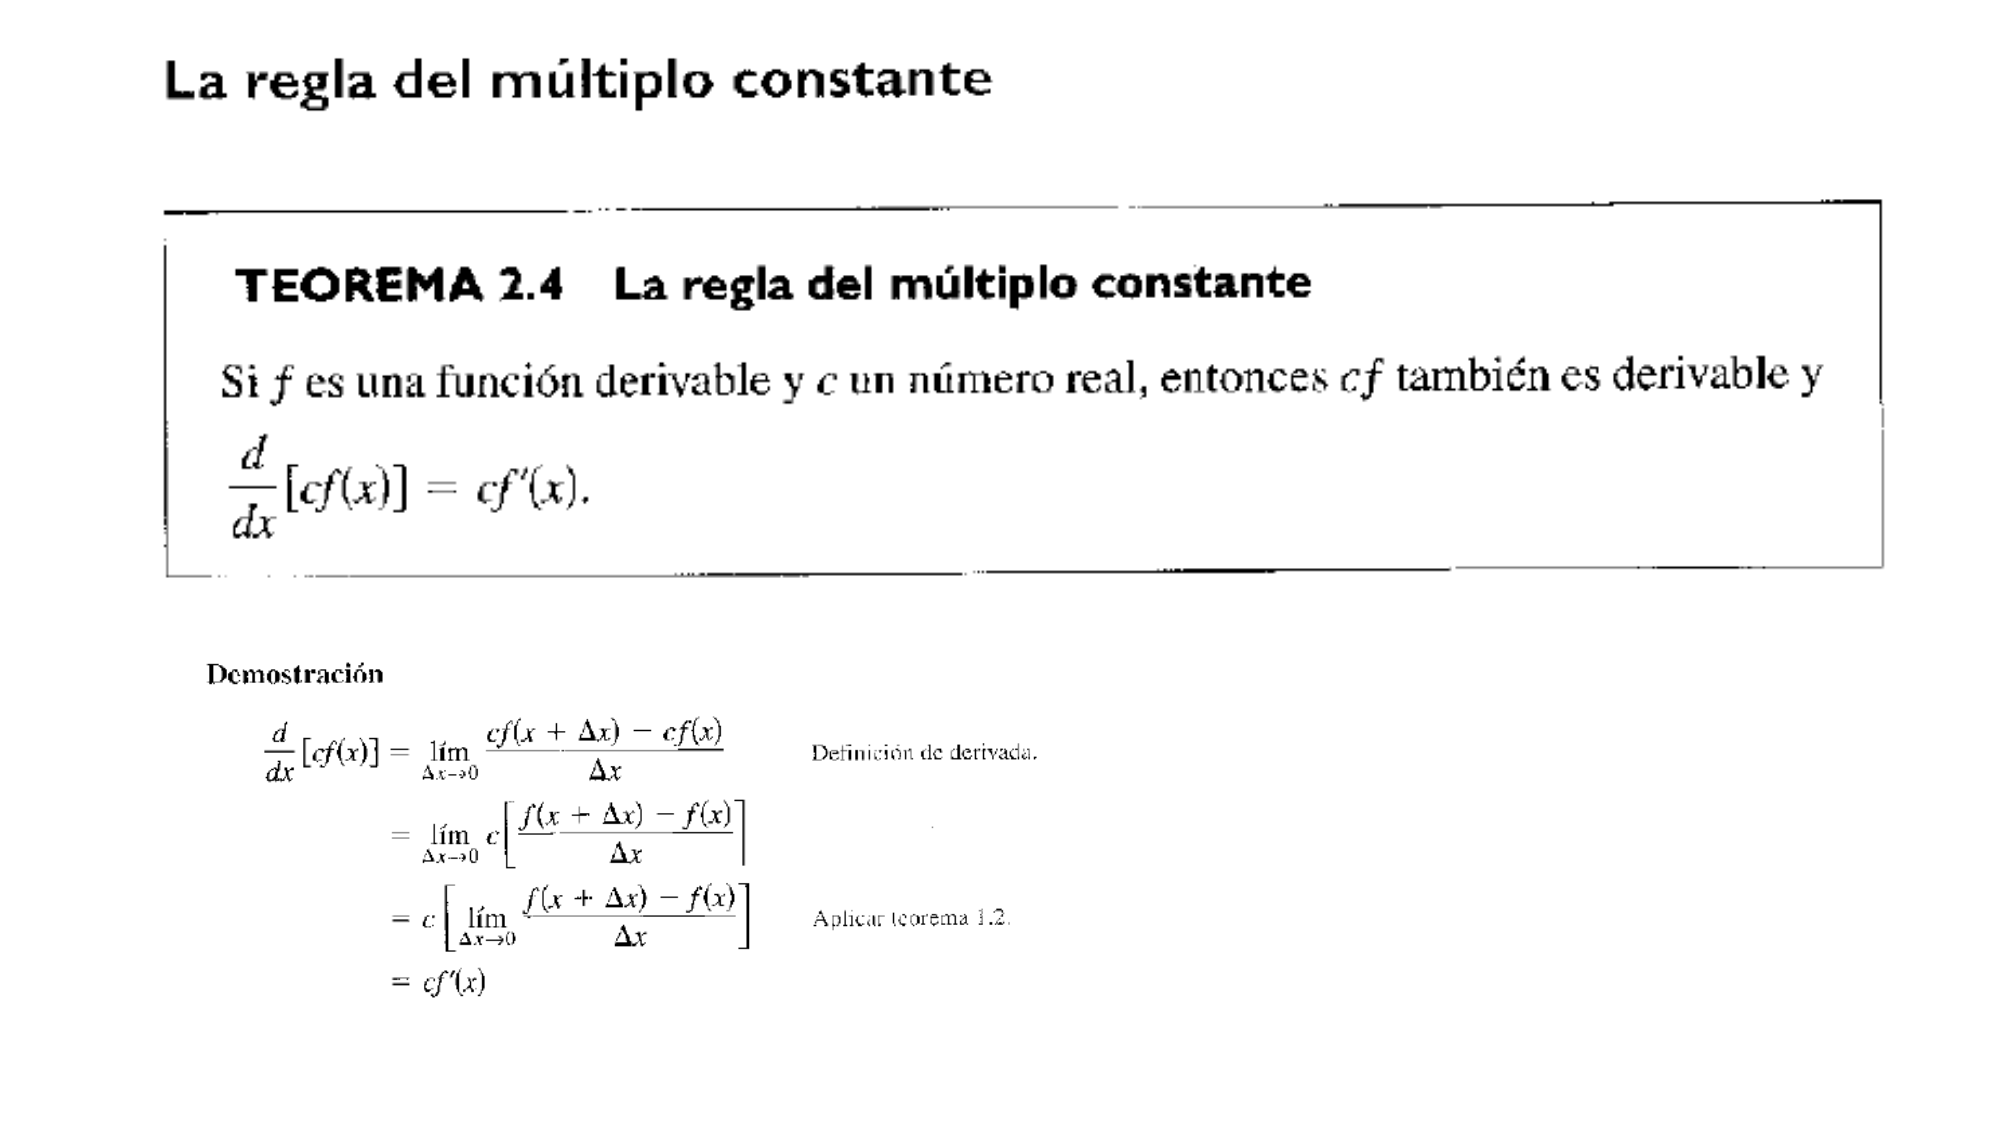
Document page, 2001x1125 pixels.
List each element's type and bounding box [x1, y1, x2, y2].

picture [192, 651, 1166, 1006]
picture [129, 33, 1915, 602]
